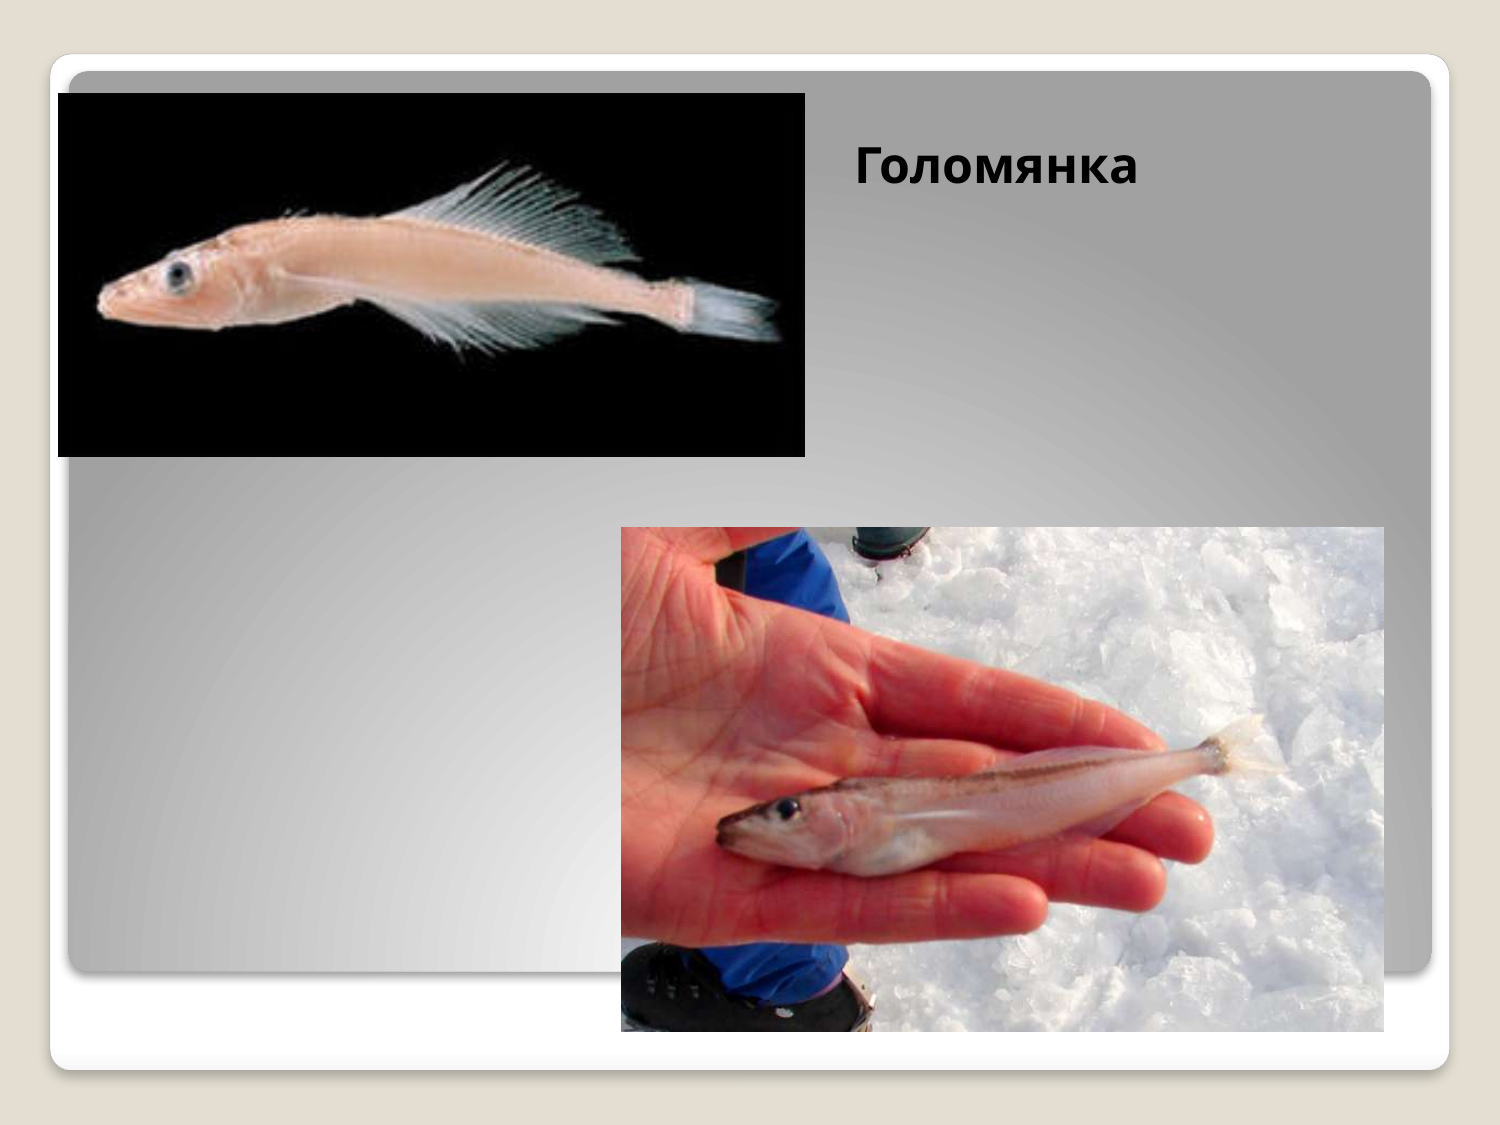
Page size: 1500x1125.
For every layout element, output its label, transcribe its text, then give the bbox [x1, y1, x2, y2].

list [58, 93, 806, 458]
list Голомянка [832, 95, 1409, 225]
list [620, 527, 1384, 1032]
